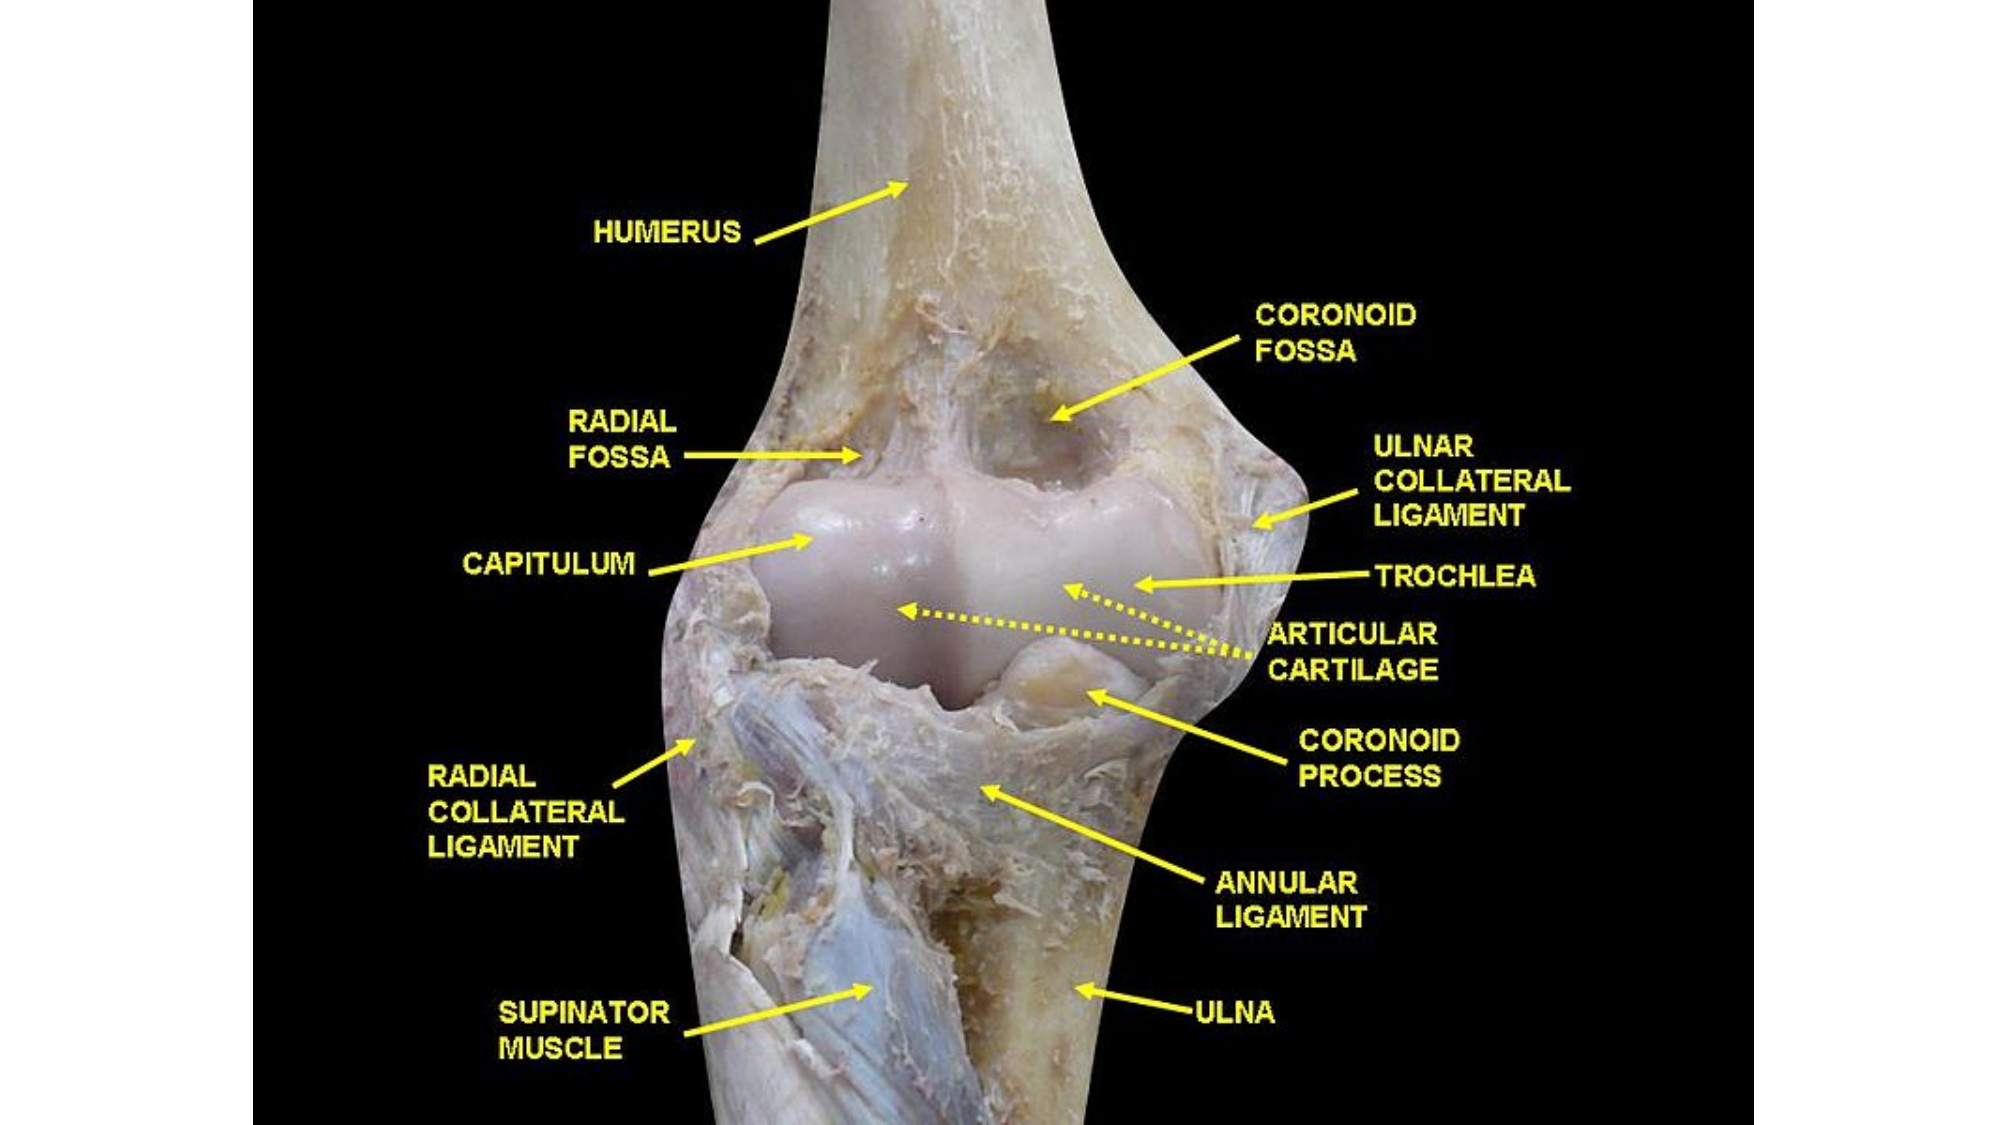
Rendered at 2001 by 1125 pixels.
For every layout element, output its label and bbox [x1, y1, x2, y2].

list [253, 0, 1754, 1125]
